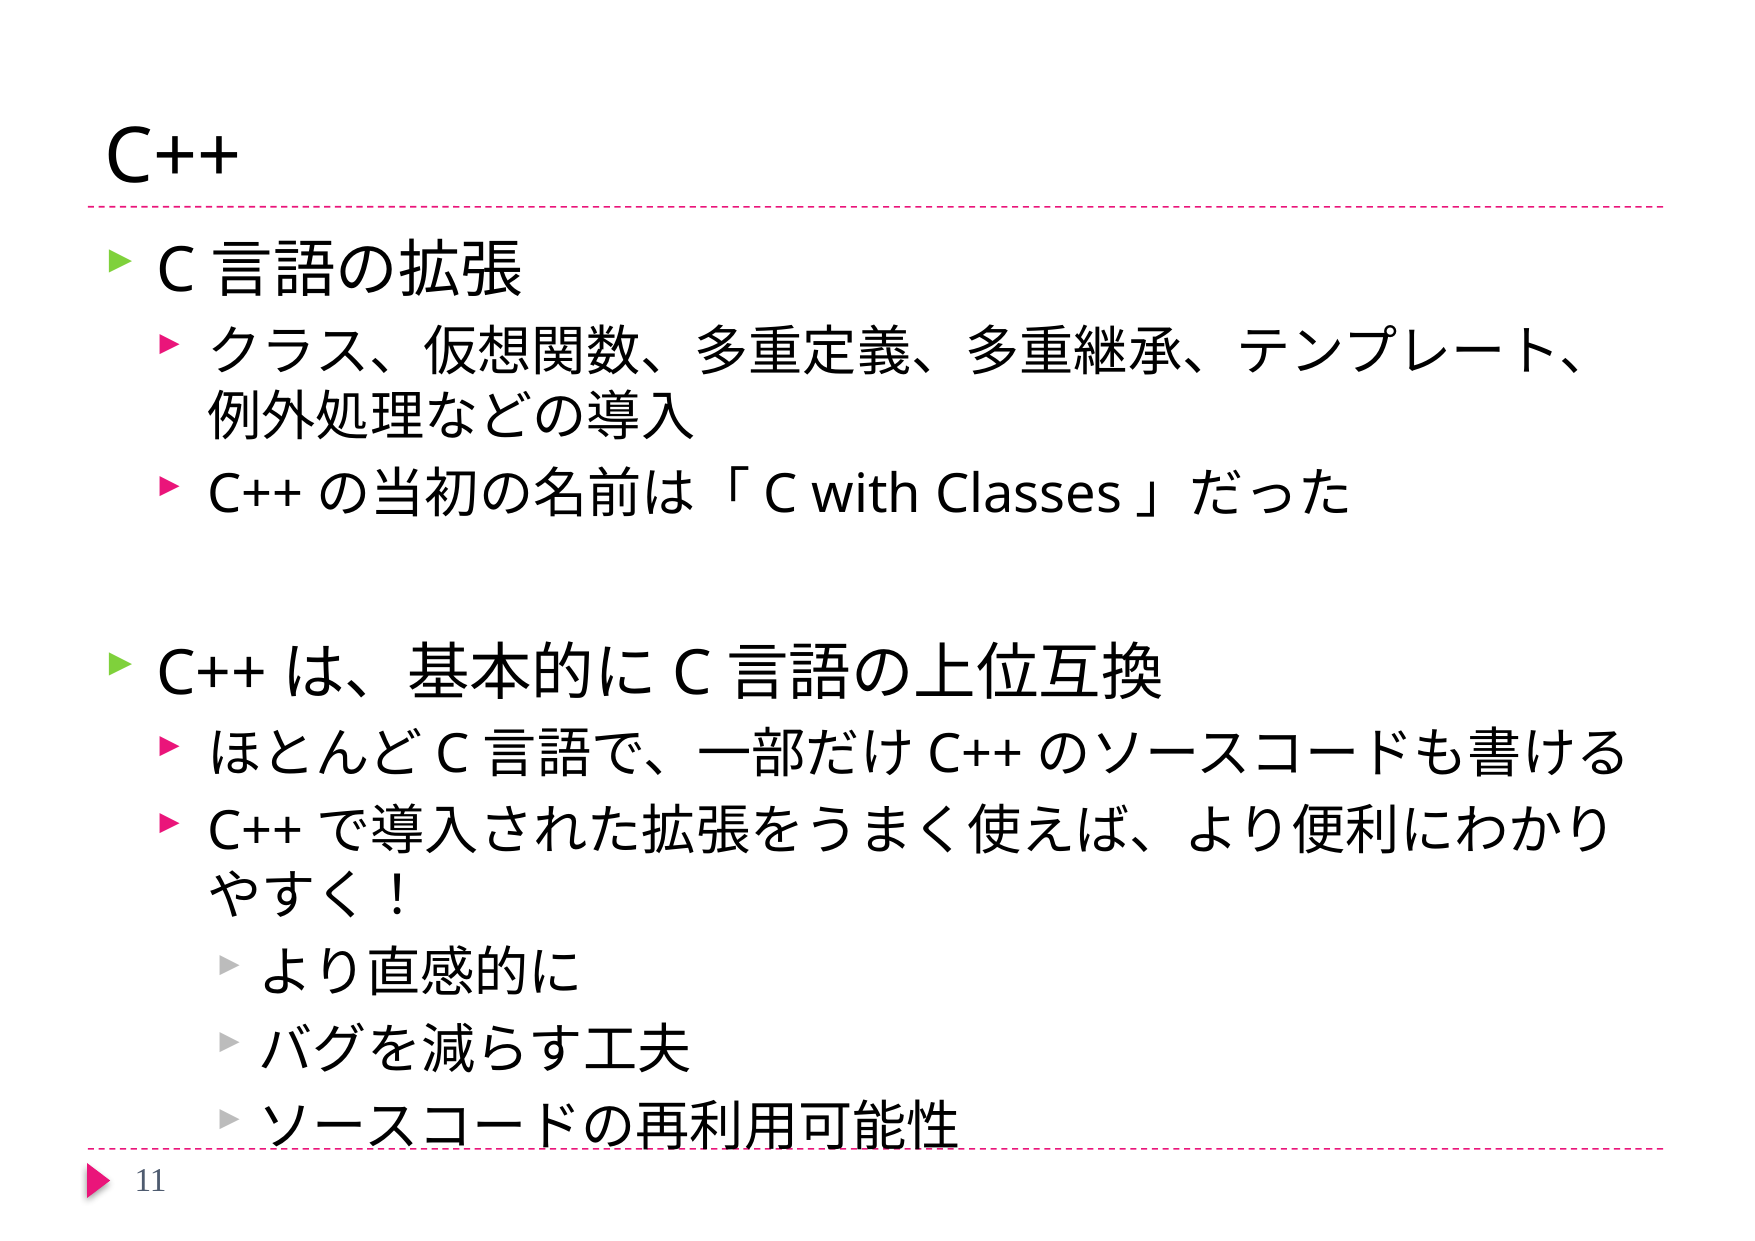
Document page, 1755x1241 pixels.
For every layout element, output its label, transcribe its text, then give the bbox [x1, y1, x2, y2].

list C言語の拡張 クラス、仮想関数、多重定義、多重継承、テンプレート、例外処理などの導入 C++の当初の名前は「C with Classes」だった C++は、基本的にC言語の上位互換 ほとんどC言語で、一部だけC++のソースコードも書ける C++で導入された拡張をうまく使えば、より便利にわかりやすく！ より直感的に バグを減らす工夫 ソースコードの再利用可能性 [87, 220, 1667, 1114]
title C++ [87, 27, 1667, 207]
slide_number 11 [117, 1149, 498, 1216]
